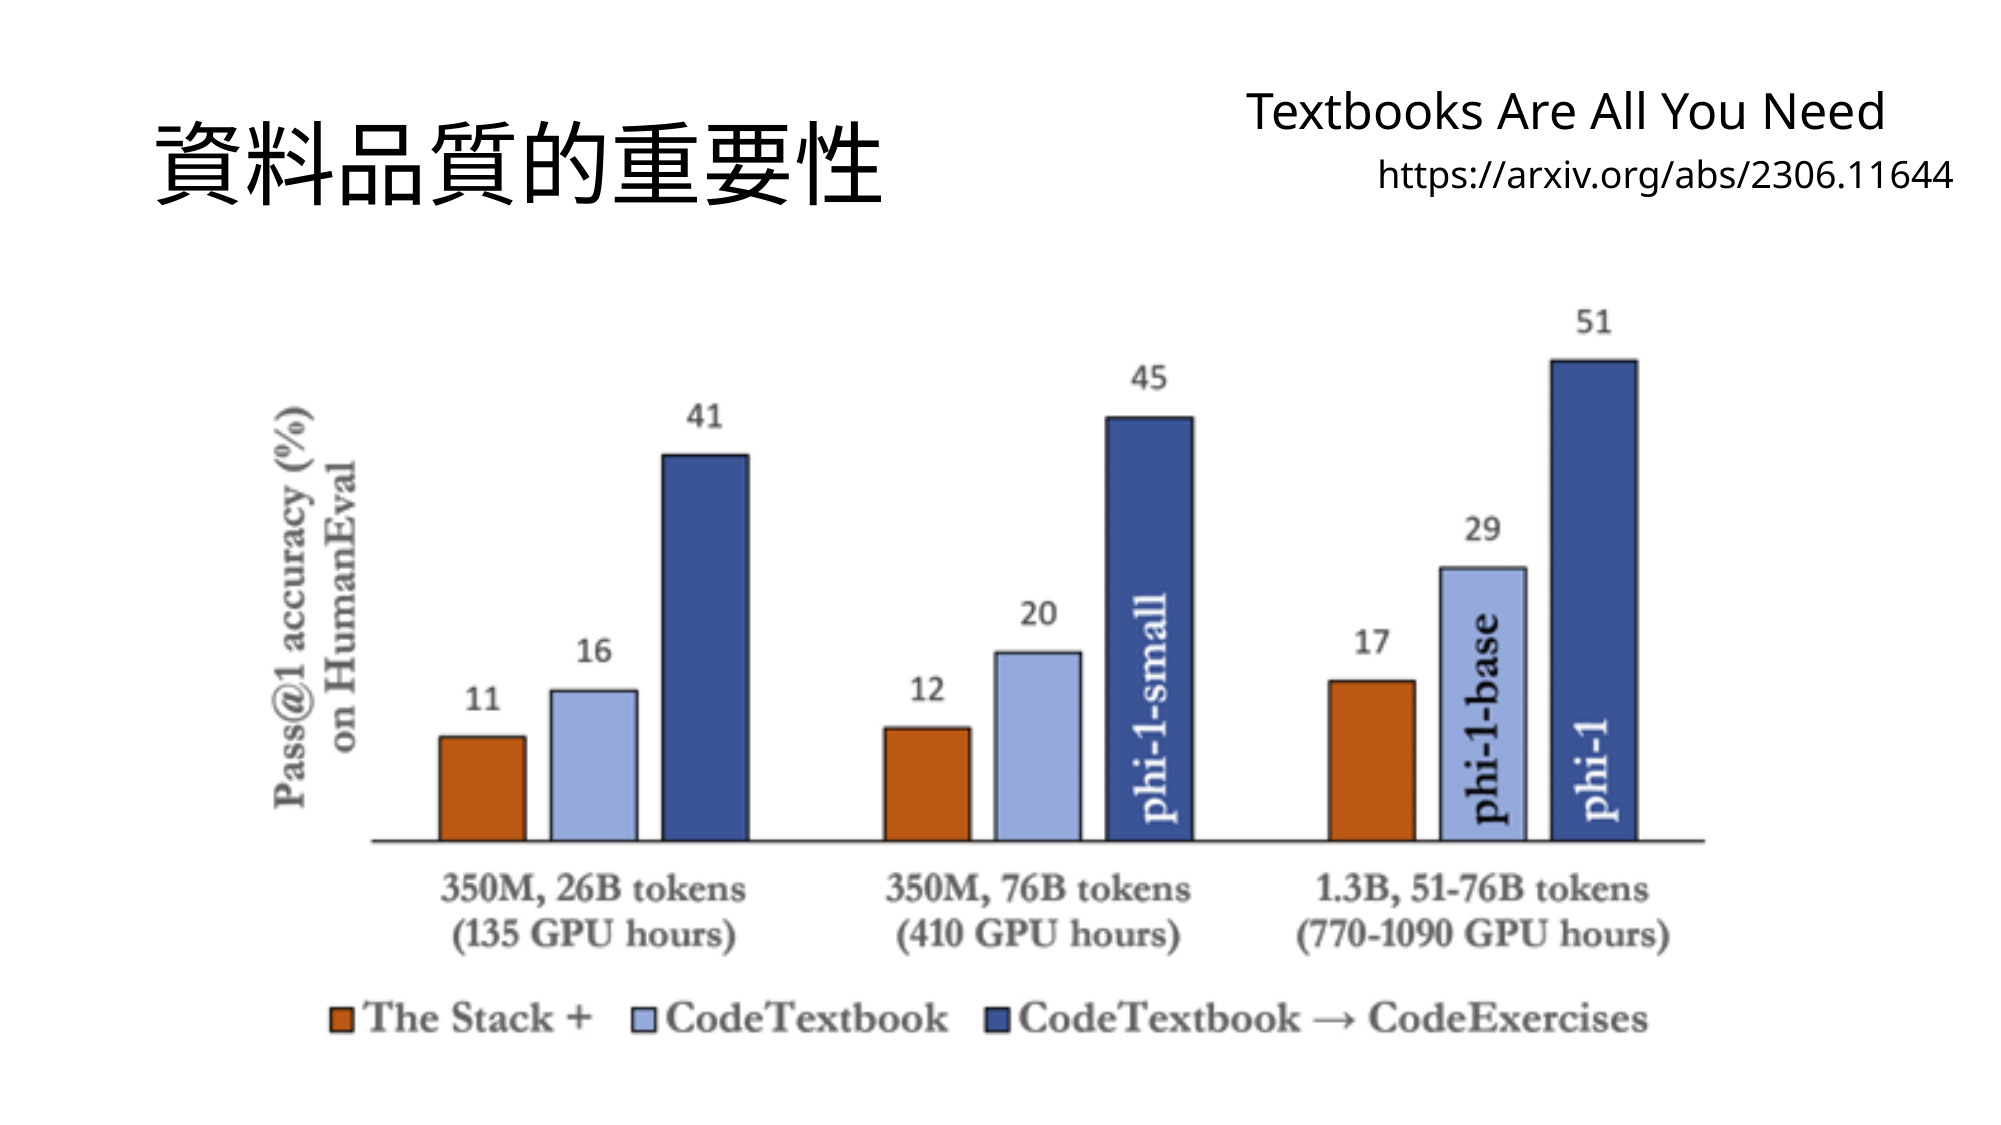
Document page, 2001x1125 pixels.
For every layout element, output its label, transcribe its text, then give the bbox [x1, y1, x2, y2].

text_box Textbooks Are All You Need [1221, 72, 1915, 148]
title 資料品質的重要性 [137, 59, 1863, 278]
text_box https://arxiv.org/abs/2306.11644 [1362, 143, 2000, 204]
picture [228, 251, 1722, 1061]
